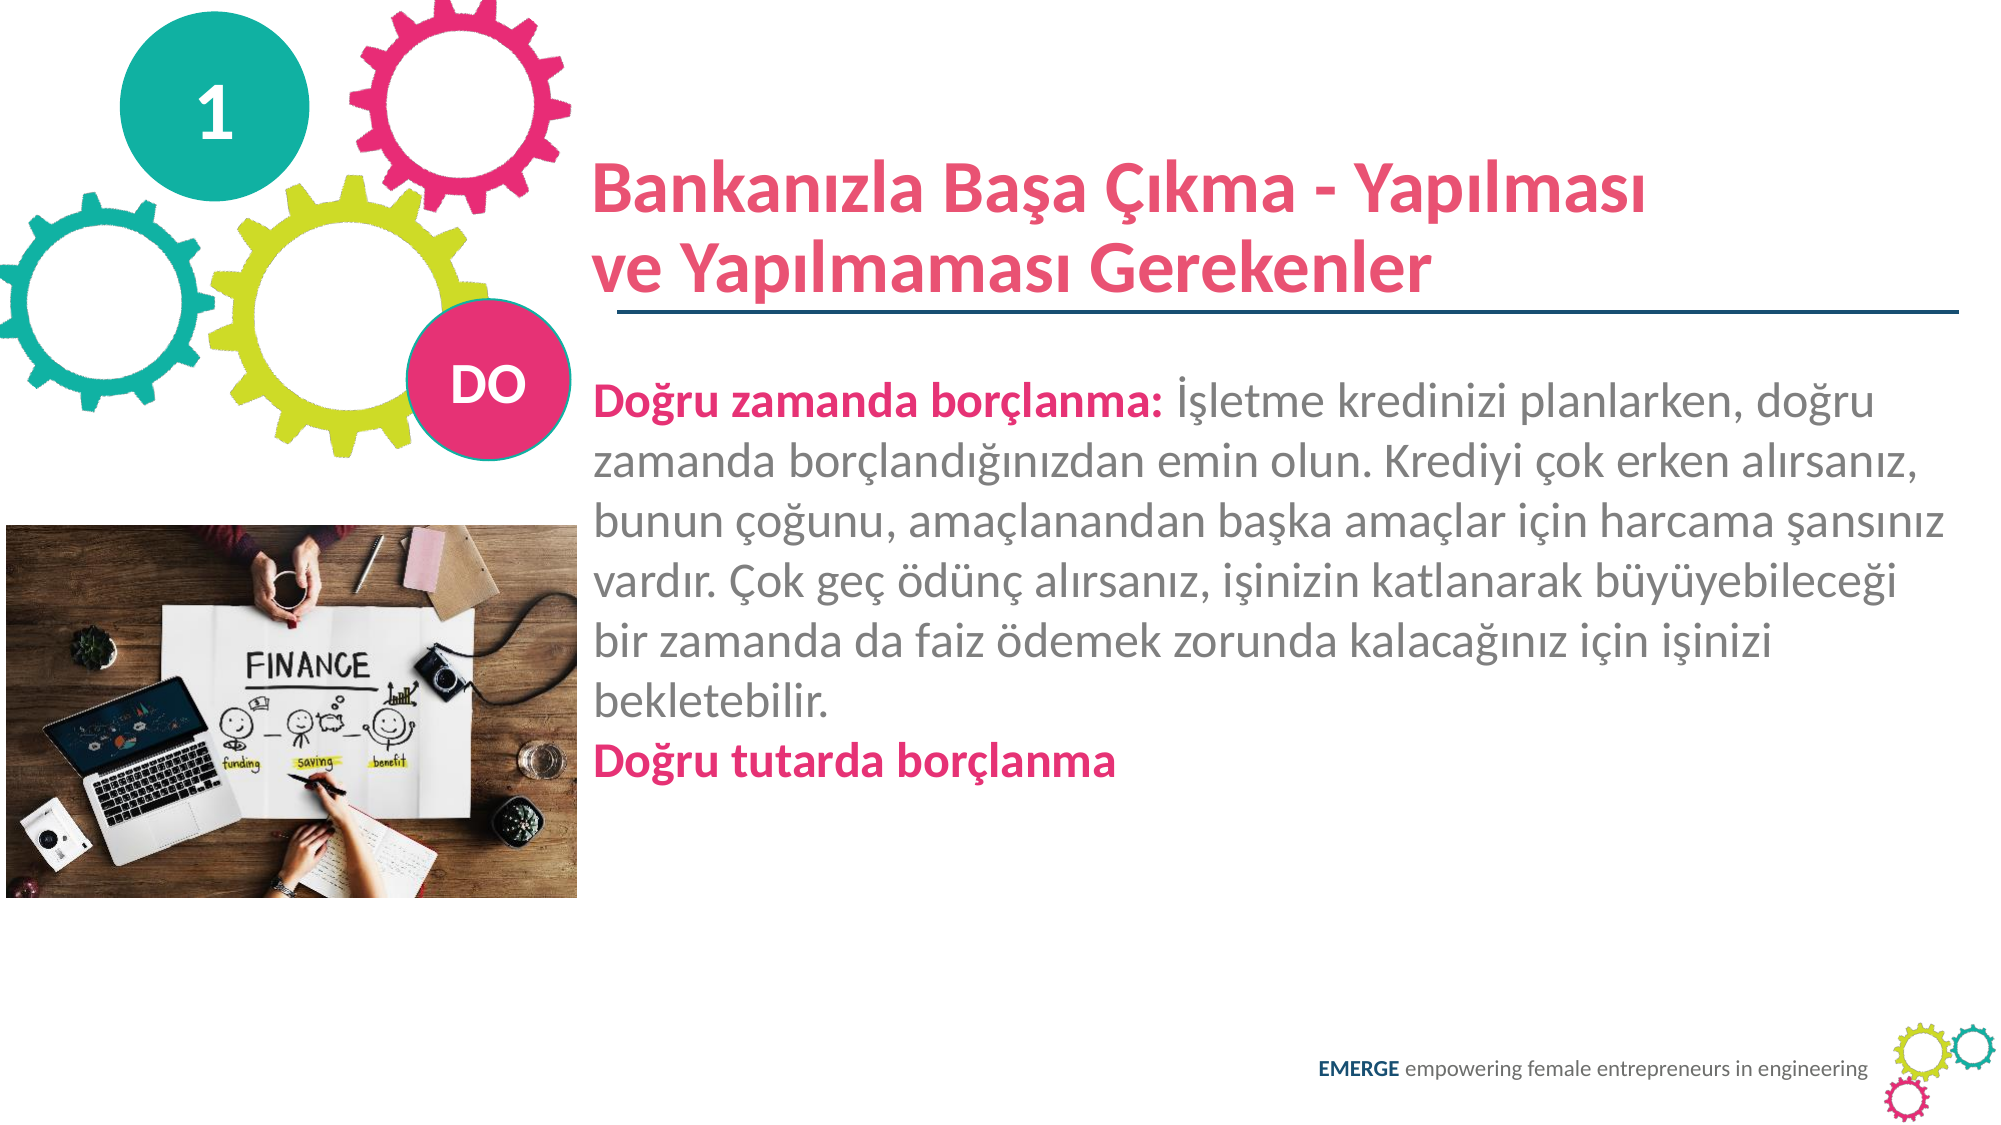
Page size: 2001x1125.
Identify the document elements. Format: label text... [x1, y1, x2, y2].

list Bankanızla Başa Çıkma - Yapılması ve Yapılmaması Gerekenler [576, 139, 1712, 255]
text_box DO [406, 299, 571, 461]
picture [0, 0, 666, 899]
picture [1865, 995, 2001, 1125]
text_box Doğru zamanda borçlanma: İşletme kredinizi planlarken, doğru zamanda borçlandığınızdan emin olun. Krediyi çok erken alırsanız, bunun çoğunu, amaçlanandan başka amaçlar için harcama şansınız vardır. Çok geç ödünç alırsanız, işinizin katlanarak büyüyebileceği bir zamanda da faiz ödemek zorunda kalacağınız için işinizi bekletebilir. Doğru tutarda borçlanma [521, 359, 1975, 975]
text_box 1 [120, 12, 309, 201]
